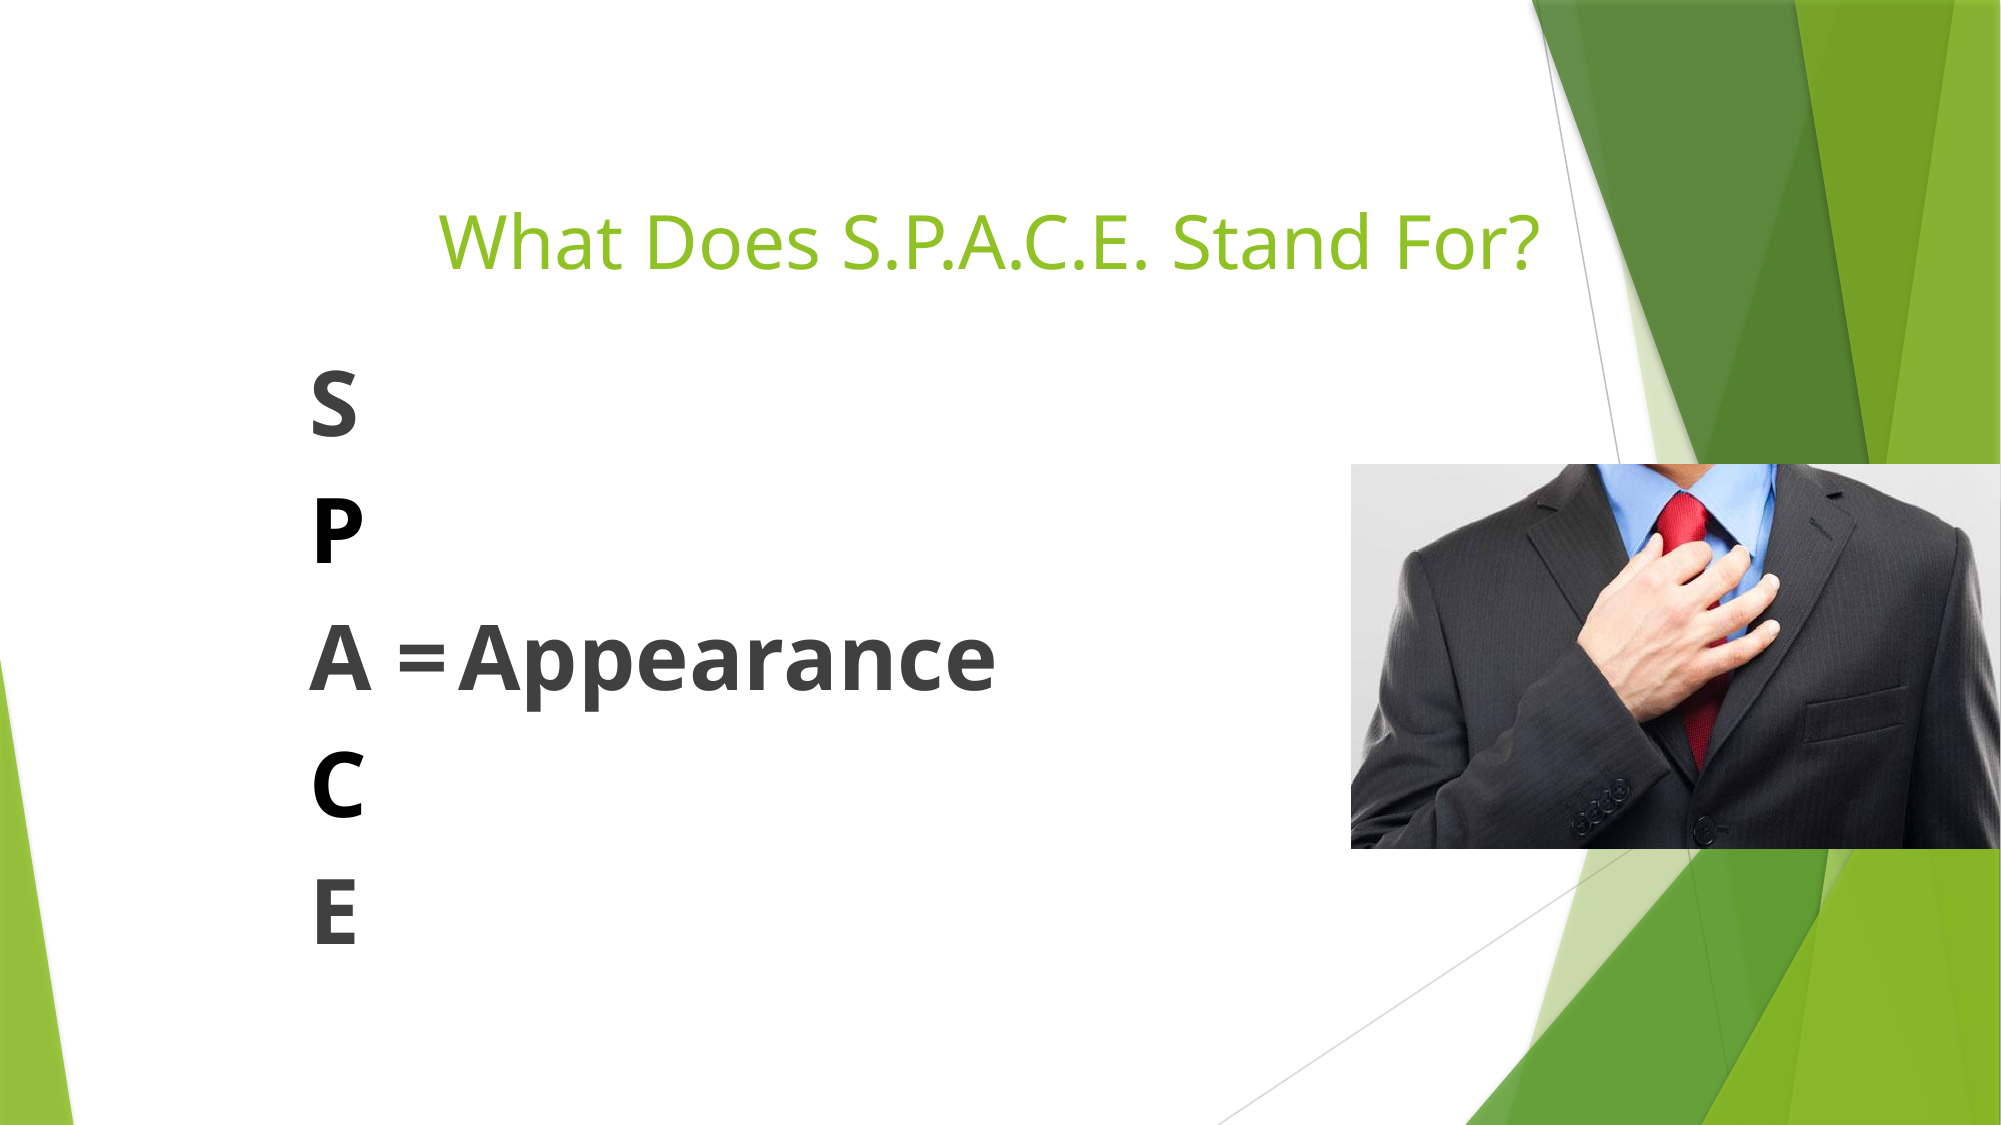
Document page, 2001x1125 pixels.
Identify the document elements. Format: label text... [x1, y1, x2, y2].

picture [1350, 464, 2000, 850]
title What Does S.P.A.C.E. Stand For? [294, 97, 1706, 314]
list S P A = Appearance C E [294, 338, 1706, 976]
